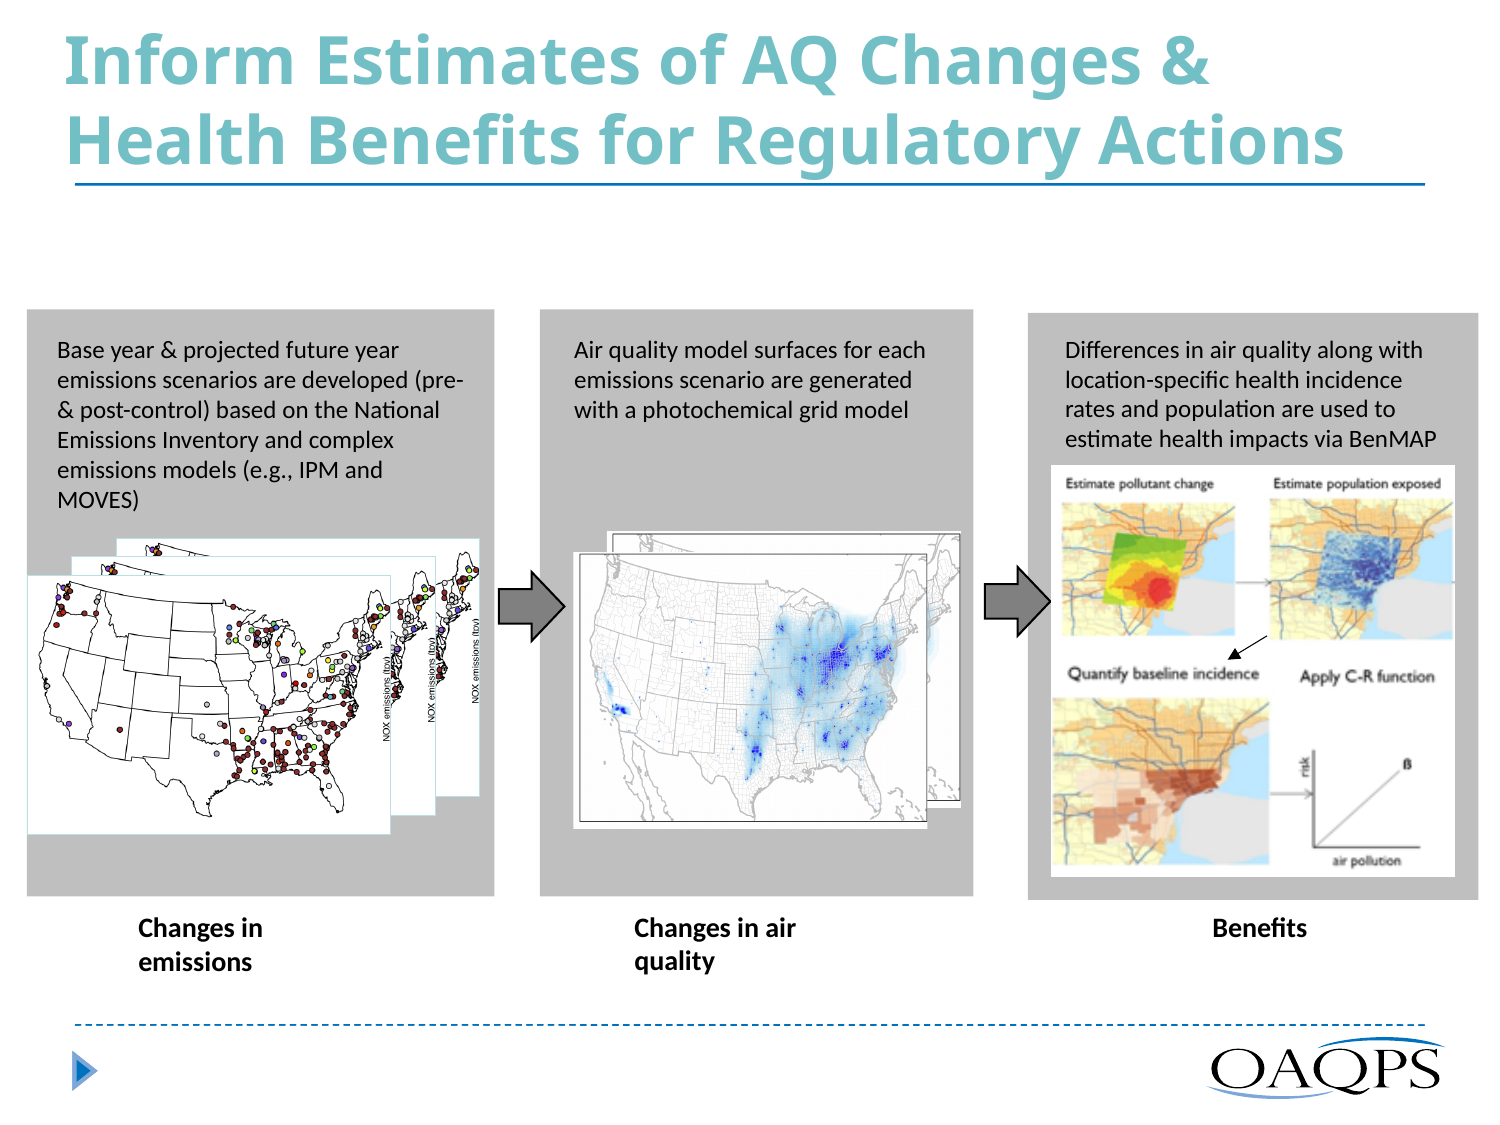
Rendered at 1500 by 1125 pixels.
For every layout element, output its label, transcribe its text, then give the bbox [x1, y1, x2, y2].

text_box [539, 308, 974, 897]
text_box Base year & projected future year emissions scenarios are developed (pre- & post-control) based on the National Emissions Inventory and complex emissions models (e.g., IPM and MOVES) [42, 326, 480, 521]
text_box Benefits [1197, 901, 1325, 951]
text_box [1227, 635, 1268, 660]
text_box Changes in emissions [123, 901, 398, 985]
text_box [26, 308, 496, 897]
picture [27, 538, 480, 835]
picture [1051, 465, 1455, 877]
picture [573, 531, 961, 829]
text_box [497, 569, 566, 644]
slide_number 10 [1412, 1042, 1500, 1103]
text_box Air quality model surfaces for each emissions scenario are generated with a photochemical grid model [559, 326, 966, 431]
text_box Changes in air quality [619, 901, 894, 984]
text_box Differences in air quality along with location-specific health incidence rates and population are used to estimate health impacts via BenMAP [1050, 325, 1464, 461]
text_box [1027, 312, 1479, 901]
text_box [983, 564, 1051, 639]
title Inform Estimates of AQ Changes & Health Benefits for Regulatory Actions [49, 16, 1464, 180]
